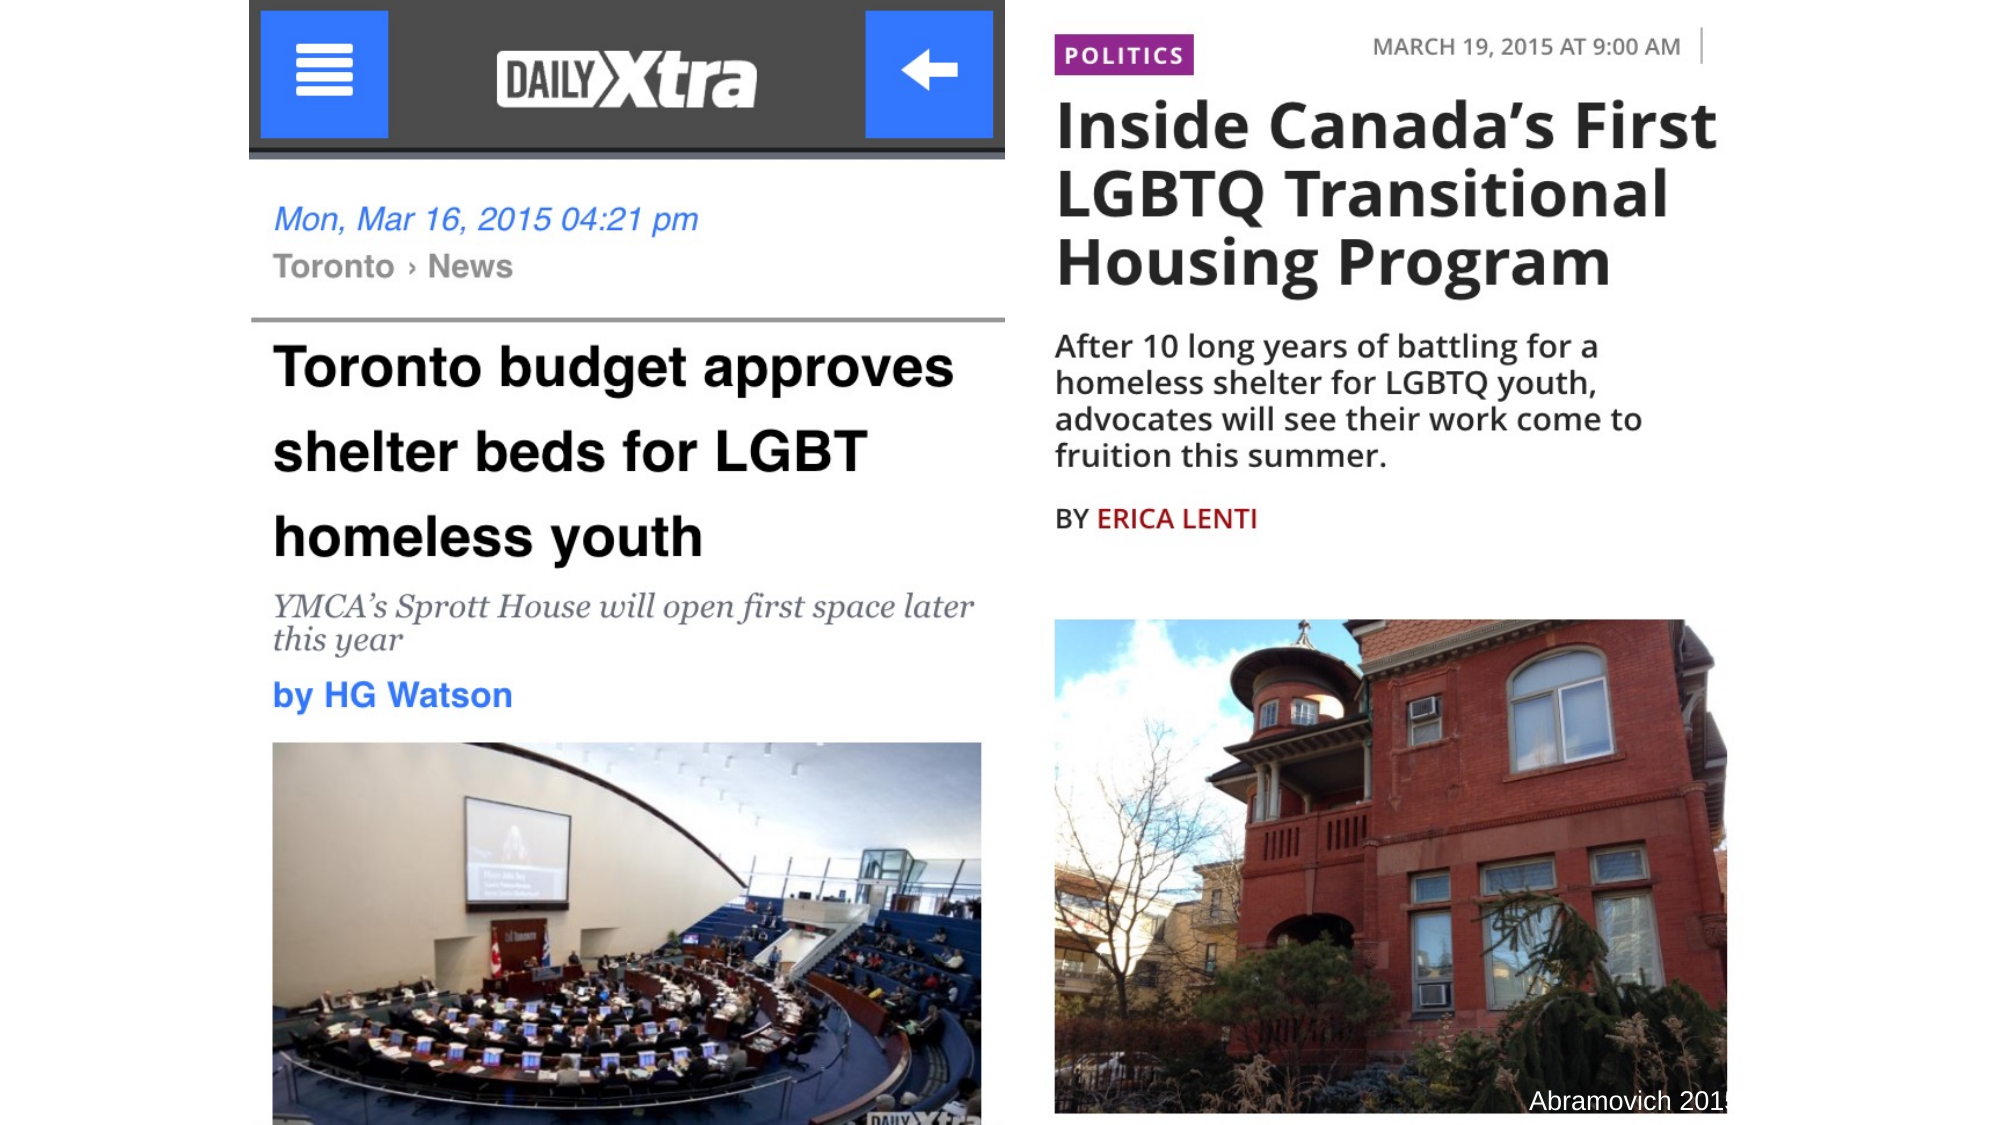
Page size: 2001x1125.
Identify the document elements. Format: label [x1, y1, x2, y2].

picture [1020, 0, 1762, 1125]
picture [249, 0, 1005, 1125]
